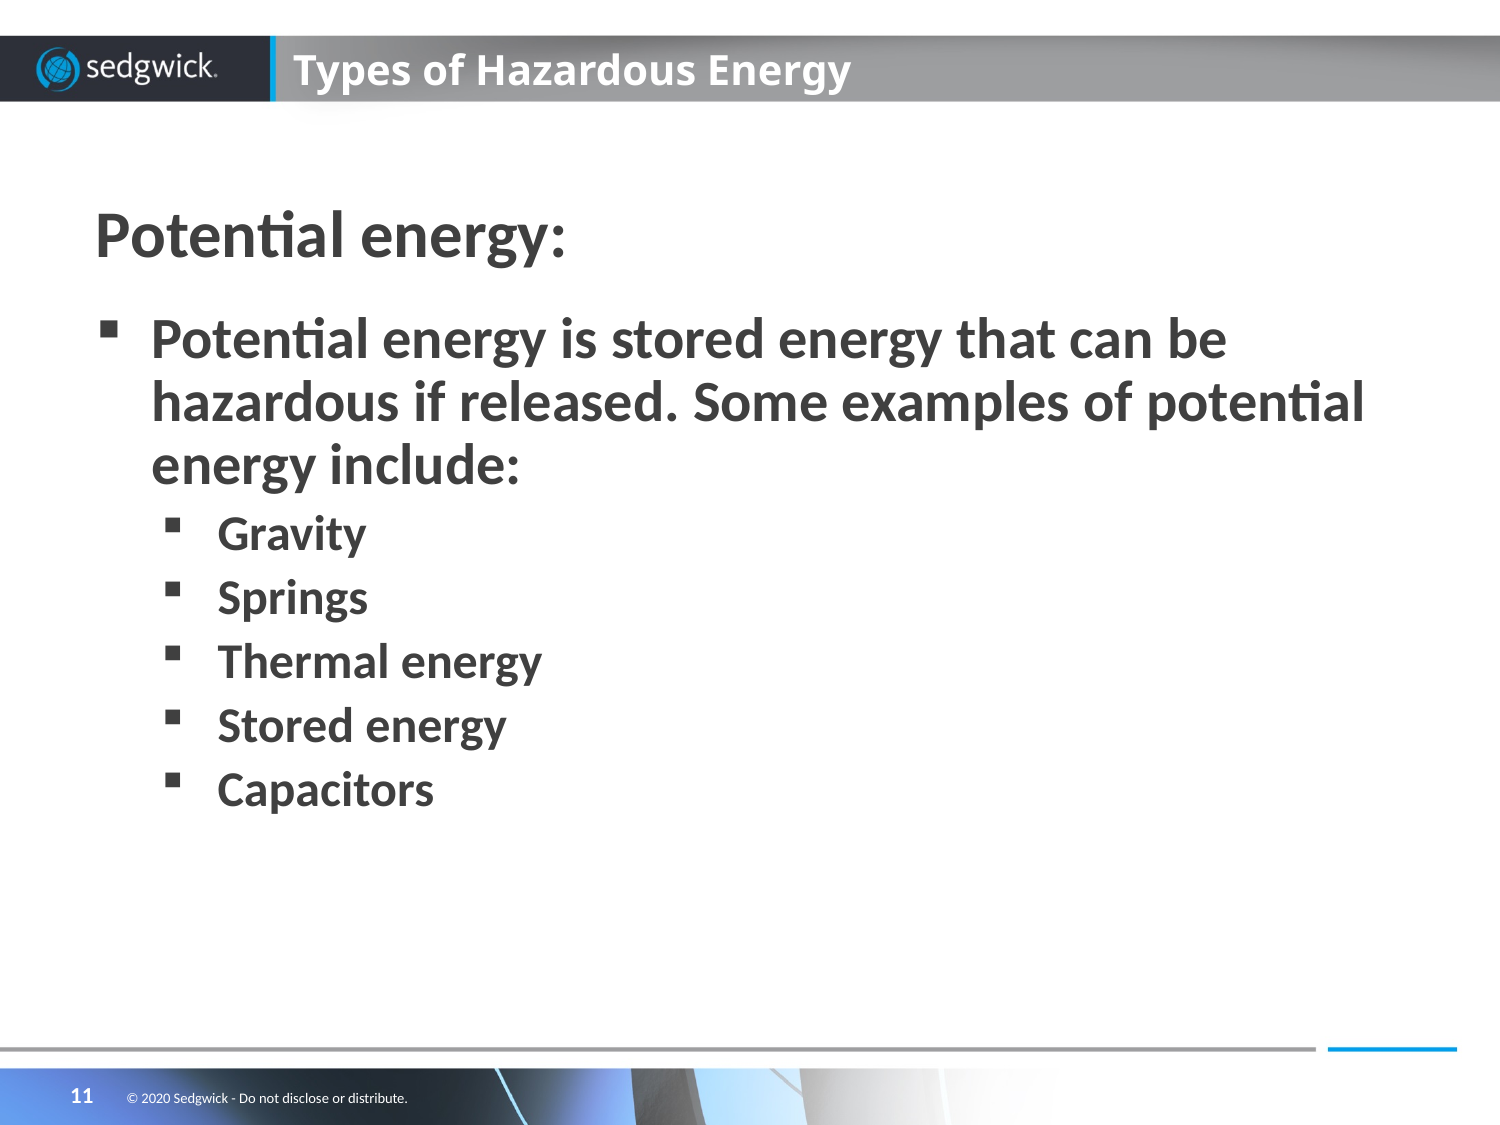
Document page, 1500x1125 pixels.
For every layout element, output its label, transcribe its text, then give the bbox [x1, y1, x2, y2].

title Types of Hazardous Energy [278, 36, 1500, 102]
list Potential energy: Potential energy is stored energy that can be hazardous if released. Some examples of potential energy include: Gravity Springs Thermal energy Stored energy Capacitors [80, 192, 1426, 985]
picture [0, 0, 1500, 1125]
